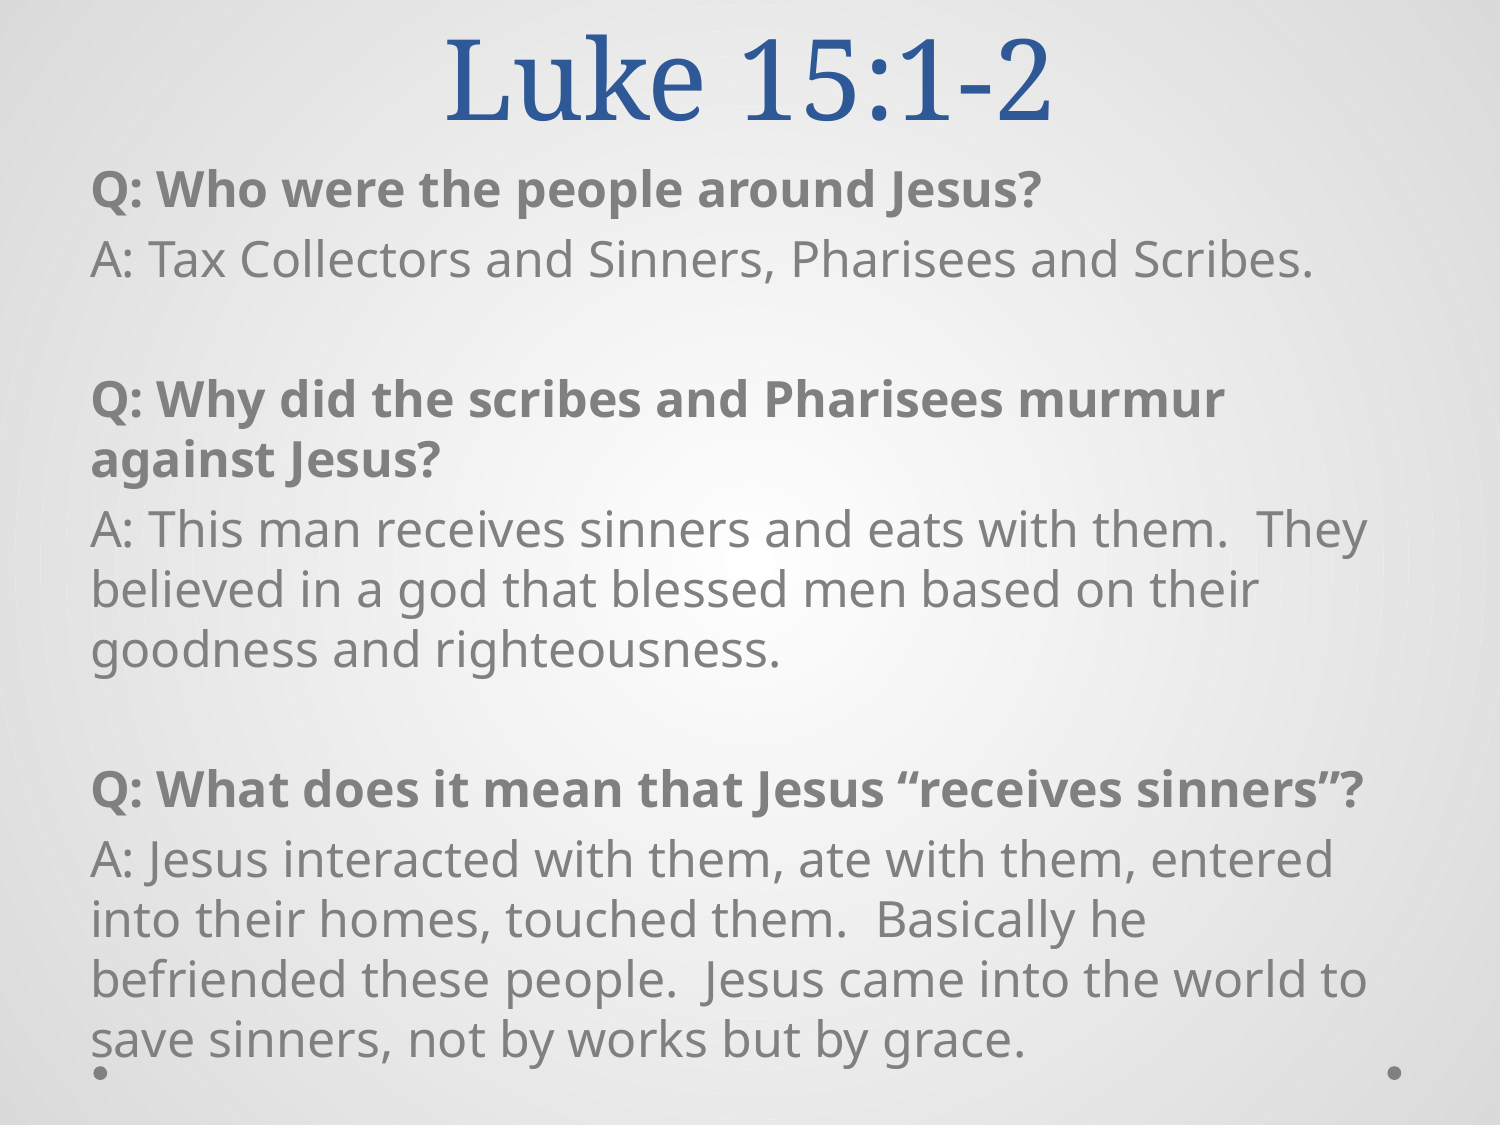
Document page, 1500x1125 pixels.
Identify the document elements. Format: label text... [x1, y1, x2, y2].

list Q: Who were the people around Jesus? A: Tax Collectors and Sinners, Pharisees and Scribes. Q: Why did the scribes and Pharisees murmur against Jesus? A: This man receives sinners and eats with them. They believed in a god that blessed men based on their goodness and righteousness. Q: What does it mean that Jesus “receives sinners”? A: Jesus interacted with them, ate with them, entered into their homes, touched them. Basically he befriended these people. Jesus came into the world to save sinners, not by works but by grace. [75, 149, 1425, 1125]
title Luke 15:1-2 [75, 0, 1425, 149]
